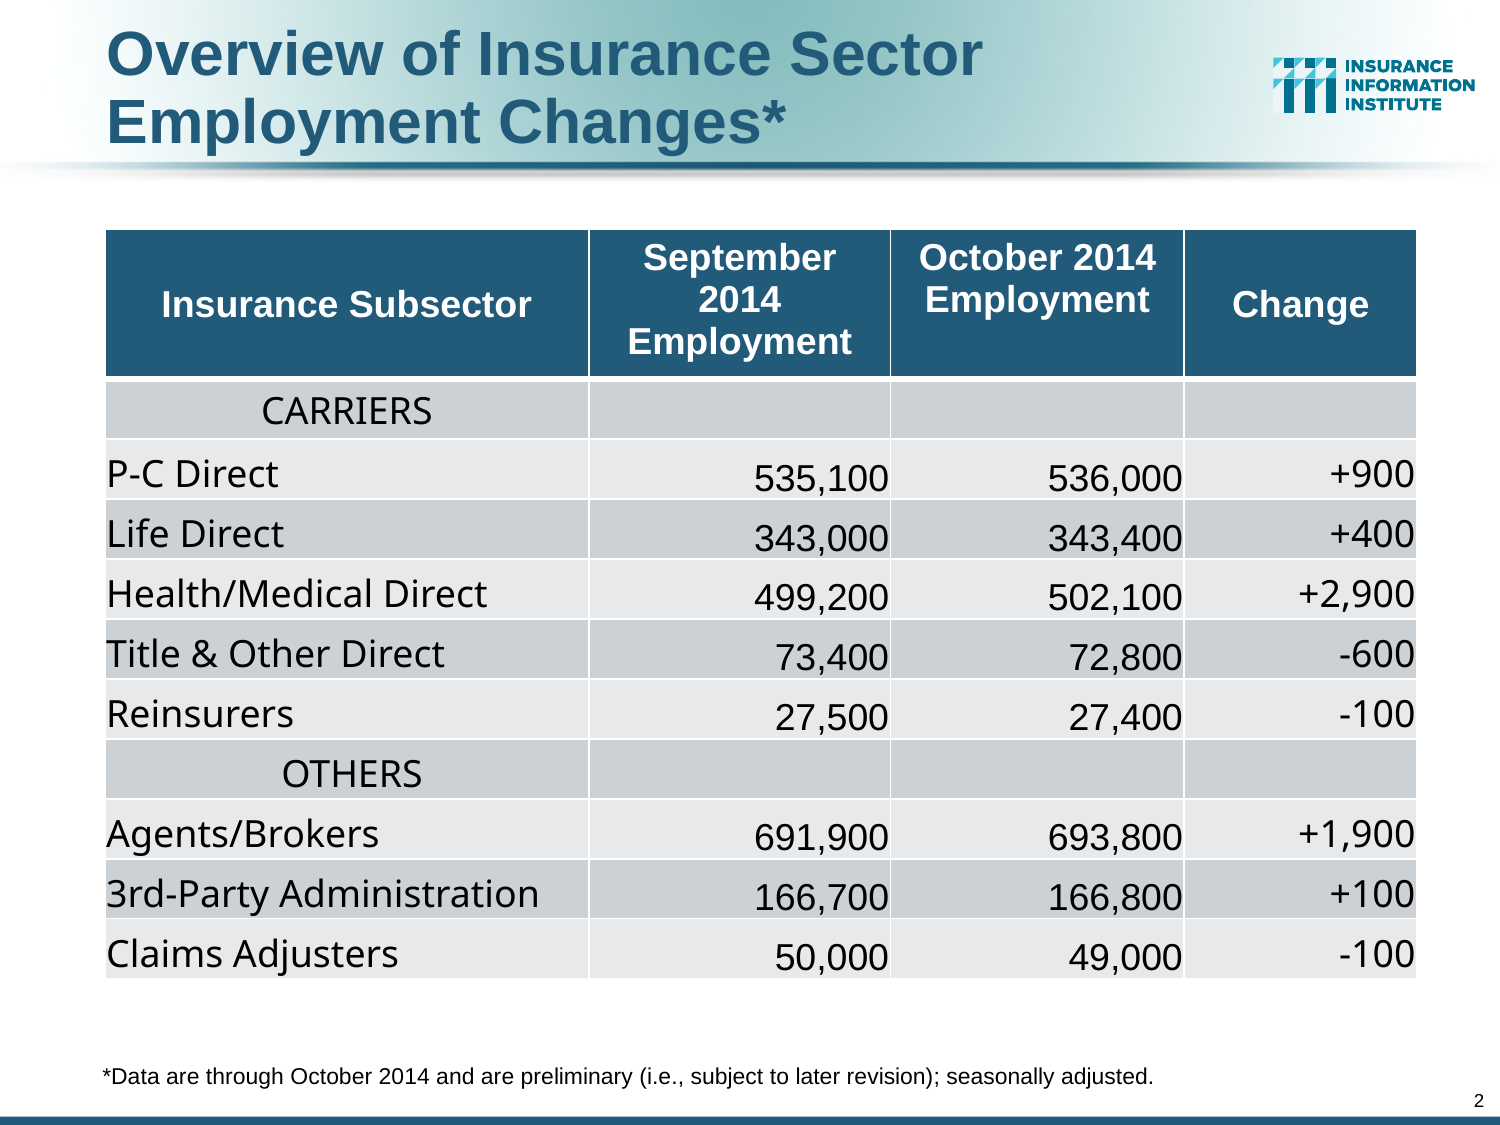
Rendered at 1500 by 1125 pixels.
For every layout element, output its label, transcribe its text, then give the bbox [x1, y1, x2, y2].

table_cell Agents/Brokers [106, 800, 588, 858]
picture [0, 0, 1500, 189]
table_cell [1185, 382, 1416, 438]
table_cell [590, 740, 890, 798]
table_cell 3rd-Party Administration [106, 860, 588, 918]
title Overview of Insurance Sector Employment Changes* [98, 37, 1261, 142]
table_cell 691,900 [590, 800, 890, 858]
table_cell 499,200 [590, 560, 890, 618]
table_cell Life Direct [106, 500, 588, 558]
table_cell +900 [1185, 440, 1416, 498]
table_cell 72,800 [891, 620, 1183, 678]
table_cell 50,000 [590, 919, 890, 978]
table_cell +100 [1185, 860, 1416, 918]
text_box 2 [1410, 1091, 1485, 1111]
table_cell 693,800 [891, 800, 1183, 858]
table_cell OTHERS [106, 740, 588, 798]
table_cell 73,400 [590, 620, 890, 678]
table_cell 502,100 [891, 560, 1183, 618]
table_cell Claims Adjusters [106, 919, 588, 978]
table_cell 536,000 [891, 440, 1183, 498]
table_cell [590, 382, 890, 438]
table_header September 2014 Employment [590, 230, 890, 376]
table_cell +1,900 [1185, 800, 1416, 858]
table_cell 27,400 [891, 680, 1183, 738]
table_cell +400 [1185, 500, 1416, 558]
table_cell [891, 740, 1183, 798]
table_cell 27,500 [590, 680, 890, 738]
table_header Change [1185, 230, 1416, 376]
table_header Insurance Subsector [106, 230, 588, 376]
table_cell Title & Other Direct [106, 620, 588, 678]
table_cell 343,000 [590, 500, 890, 558]
table_cell 166,800 [891, 860, 1183, 918]
table_cell 49,000 [891, 919, 1183, 978]
text_box *Data are through October 2014 and are preliminary (i.e., subject to later revision); seasonally adjusted. [87, 1054, 1444, 1097]
table_cell -100 [1185, 680, 1416, 738]
table_cell -600 [1185, 620, 1416, 678]
table_cell [1185, 740, 1416, 798]
table_cell 535,100 [590, 440, 890, 498]
table_header October 2014 Employment [891, 230, 1183, 376]
table_cell Reinsurers [106, 680, 588, 738]
table_cell P-C Direct [106, 440, 588, 498]
table_cell -100 [1185, 919, 1416, 978]
table_cell CARRIERS [106, 382, 588, 438]
table_cell Health/Medical Direct [106, 560, 588, 618]
table_cell +2,900 [1185, 560, 1416, 618]
table_cell 343,400 [891, 500, 1183, 558]
table_cell 166,700 [590, 860, 890, 918]
table_cell [891, 382, 1183, 438]
